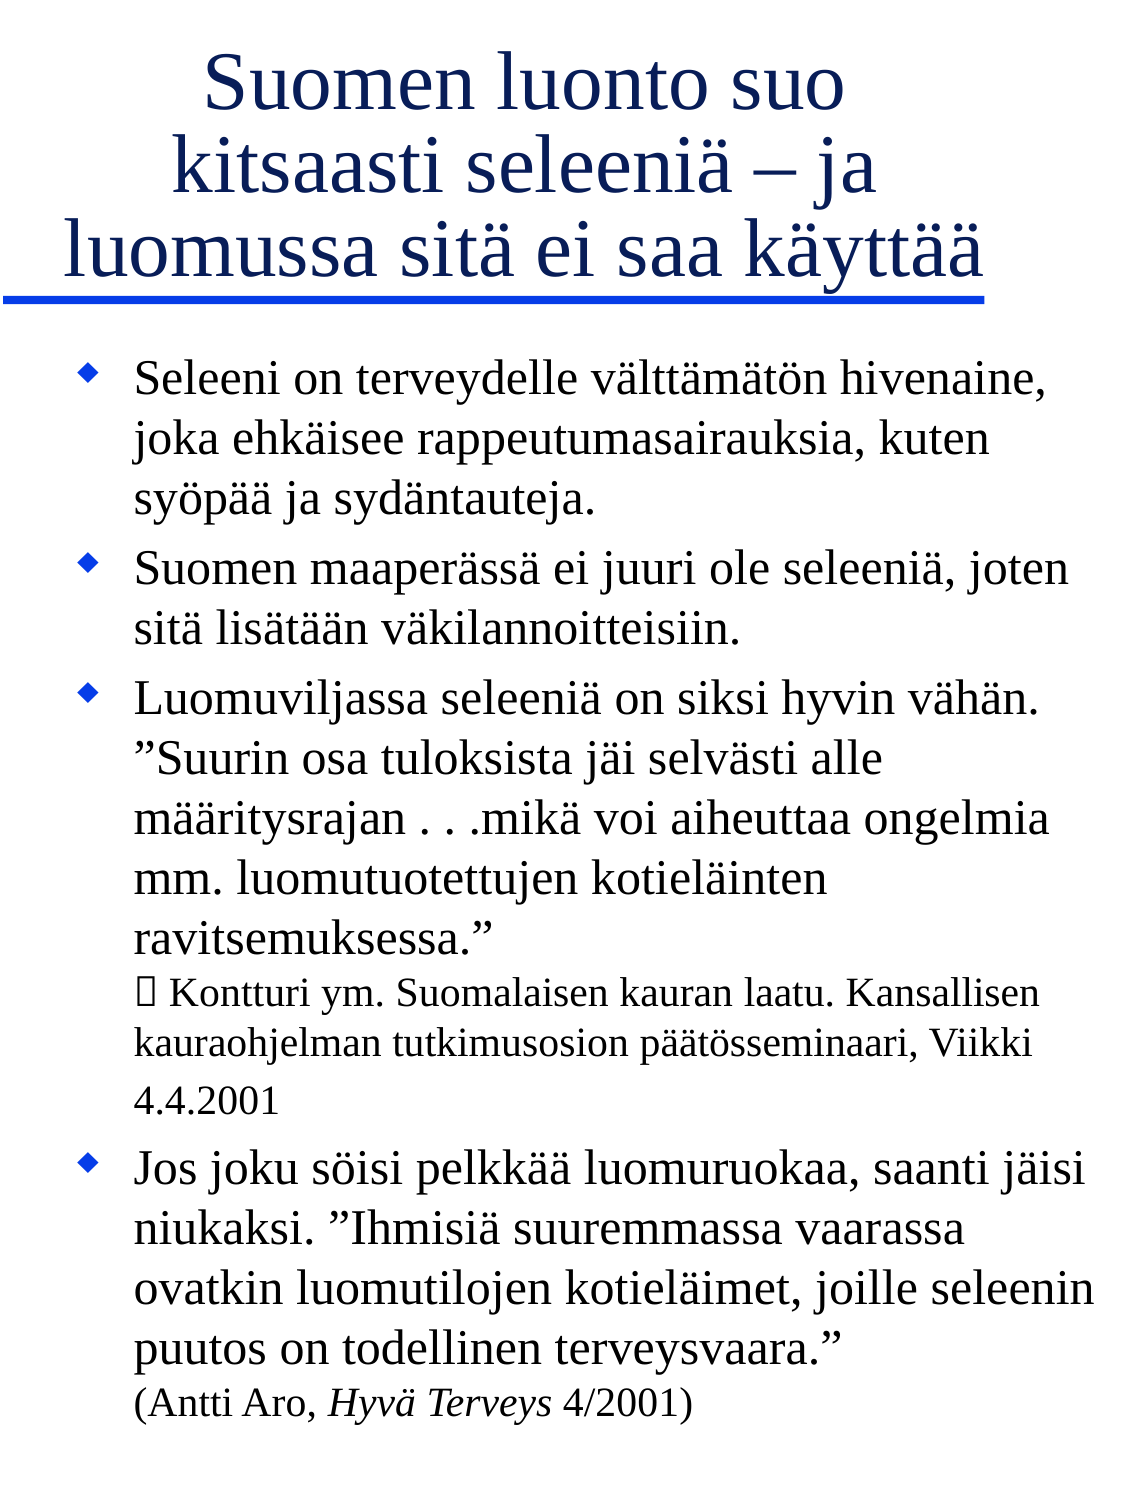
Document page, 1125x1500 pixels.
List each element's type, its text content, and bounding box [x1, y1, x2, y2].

list Seleeni on terveydelle välttämätön hivenaine, joka ehkäisee rappeutumasairauksia, kuten syöpää ja sydäntauteja. Suomen maaperässä ei juuri ole seleeniä, joten sitä lisätään väkilannoitteisiin. Luomuviljassa seleeniä on siksi hyvin vähän. ”Suurin osa tuloksista jäi selvästi alle määritysrajan . . .mikä voi aiheuttaa ongelmia mm. luomutuotettujen kotieläinten ravitsemuksessa.”  Kontturi ym. Suomalaisen kauran laatu. Kansallisen kauraohjelman tutkimusosion päätösseminaari, Viikki 4.4.2001 Jos joku söisi pelkkää luomuruokaa, saanti jäisi niukaksi. ”Ihmisiä suuremmassa vaarassa ovatkin luomutilojen kotieläimet, joille seleenin puutos on todellinen terveysvaara.” (Antti Aro, Hyvä Terveys 4/2001) [61, 336, 1125, 1238]
title Suomen luonto suo kitsaasti seleeniä – ja luomussa sitä ei saa käyttää [46, 57, 1004, 301]
